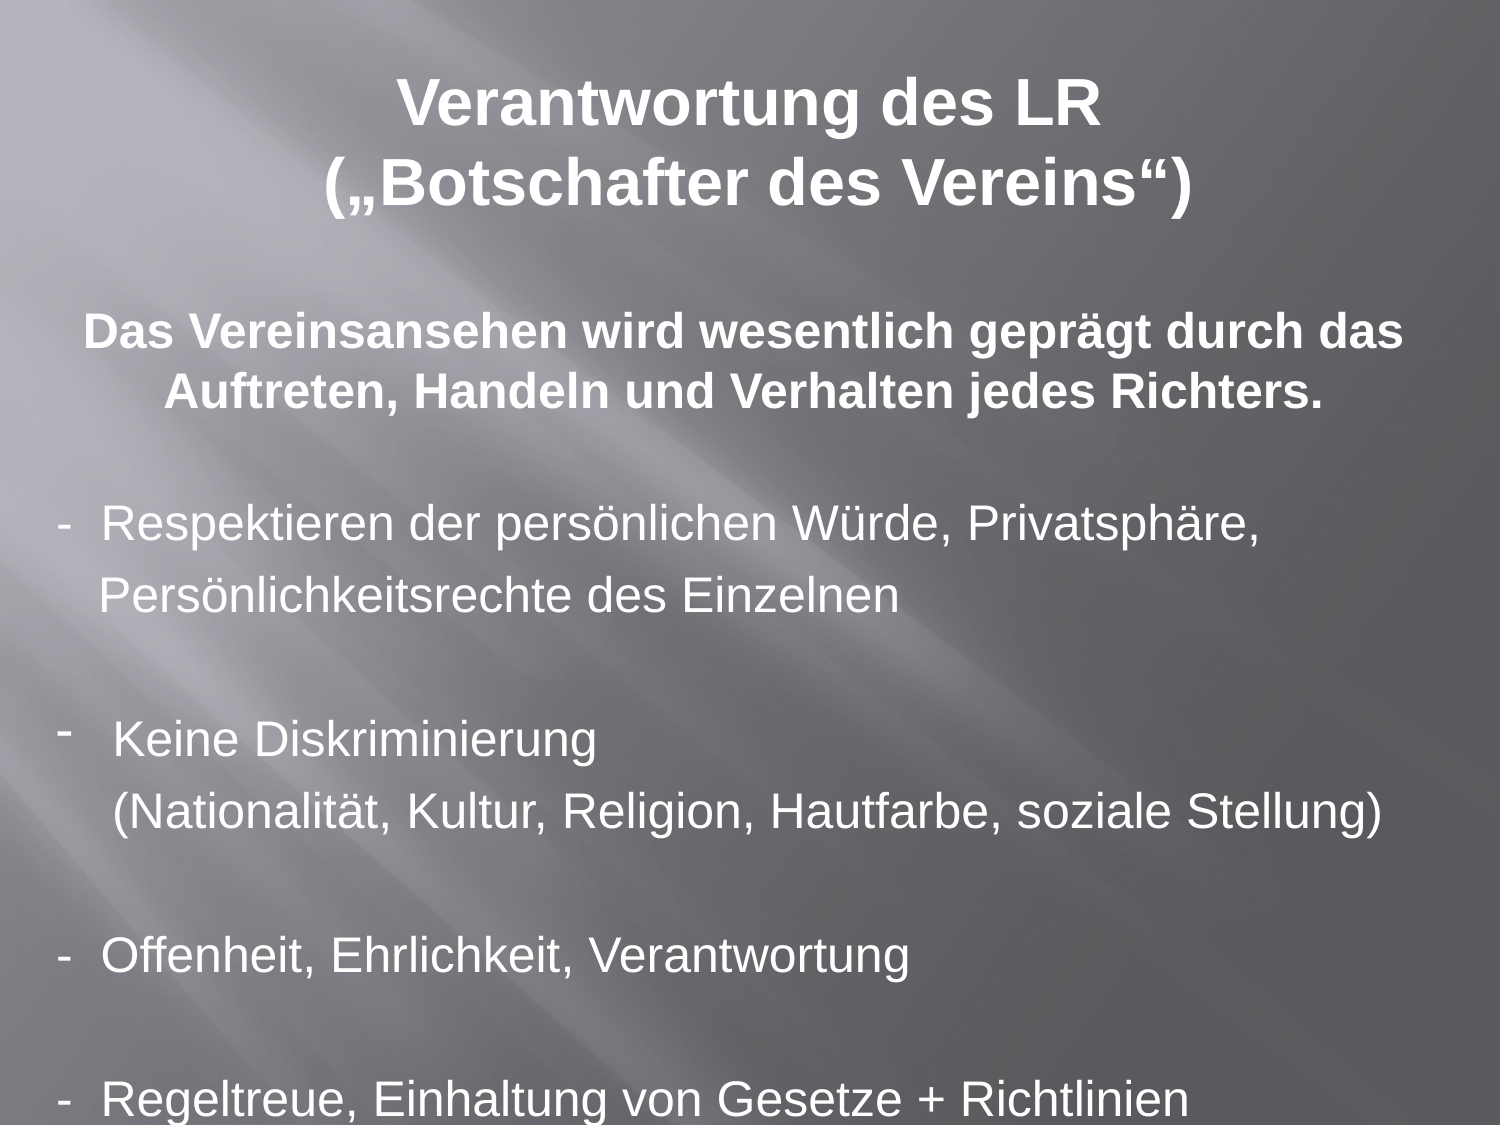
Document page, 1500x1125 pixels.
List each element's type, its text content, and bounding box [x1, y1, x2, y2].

text_box Das Vereinsansehen wird wesentlich geprägt durch das Auftreten, Handeln und Verhalten jedes Richters. - Respektieren der persönlichen Würde, Privatsphäre, Persönlichkeitsrechte des Einzelnen Keine Diskriminierung (Nationalität, Kultur, Religion, Hautfarbe, soziale Stellung) - Offenheit, Ehrlichkeit, Verantwortung - Regeltreue, Einhaltung von Gesetze + Richtlinien [41, 0, 1447, 1125]
